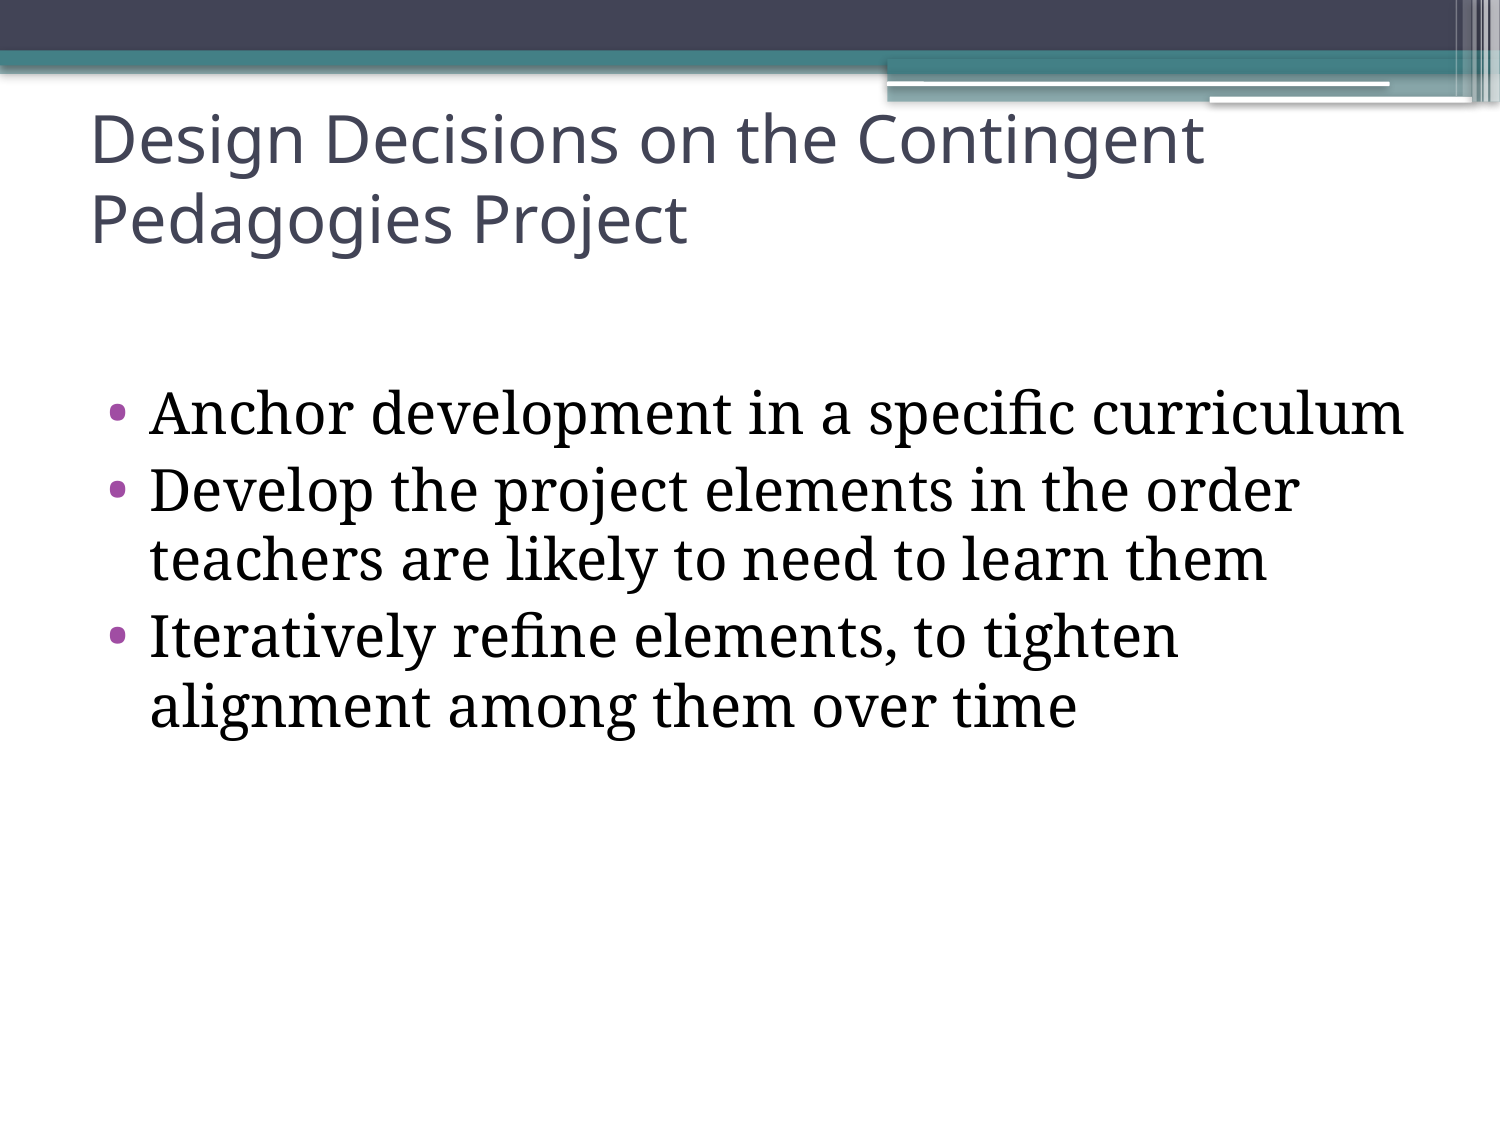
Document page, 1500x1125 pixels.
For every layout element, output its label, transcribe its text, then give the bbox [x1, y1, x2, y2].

title Design Decisions on the Contingent Pedagogies Project [75, 89, 1425, 265]
list Anchor development in a specific curriculum Develop the project elements in the order teachers are likely to need to learn them Iteratively refine elements, to tighten alignment among them over time [75, 368, 1425, 1079]
